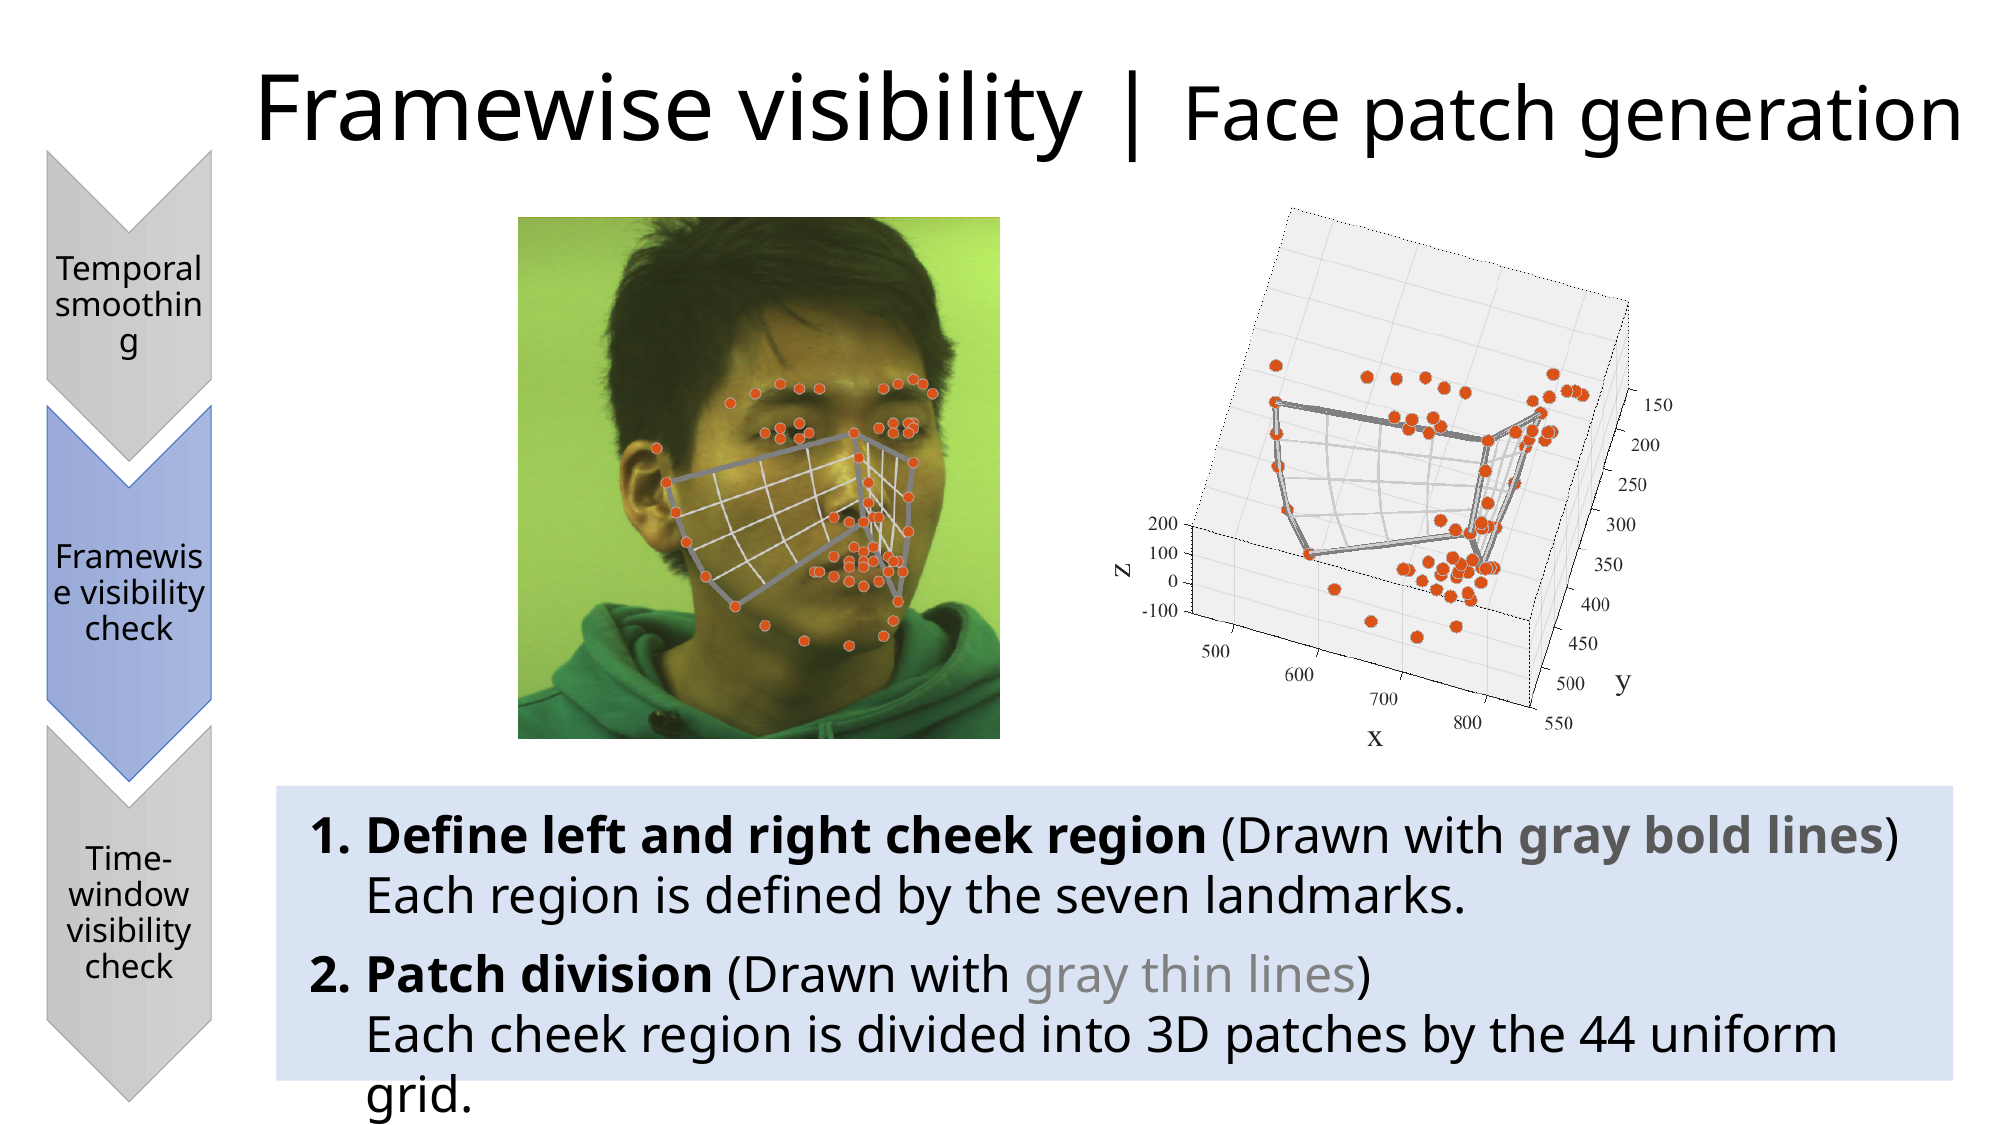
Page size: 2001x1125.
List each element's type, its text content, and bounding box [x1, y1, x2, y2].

text_box [457, 785, 1954, 1081]
picture [517, 217, 1000, 739]
title Framewise visibility | Face patch generation [238, 2, 2000, 220]
picture [1109, 190, 1674, 765]
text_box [47, 149, 457, 1103]
